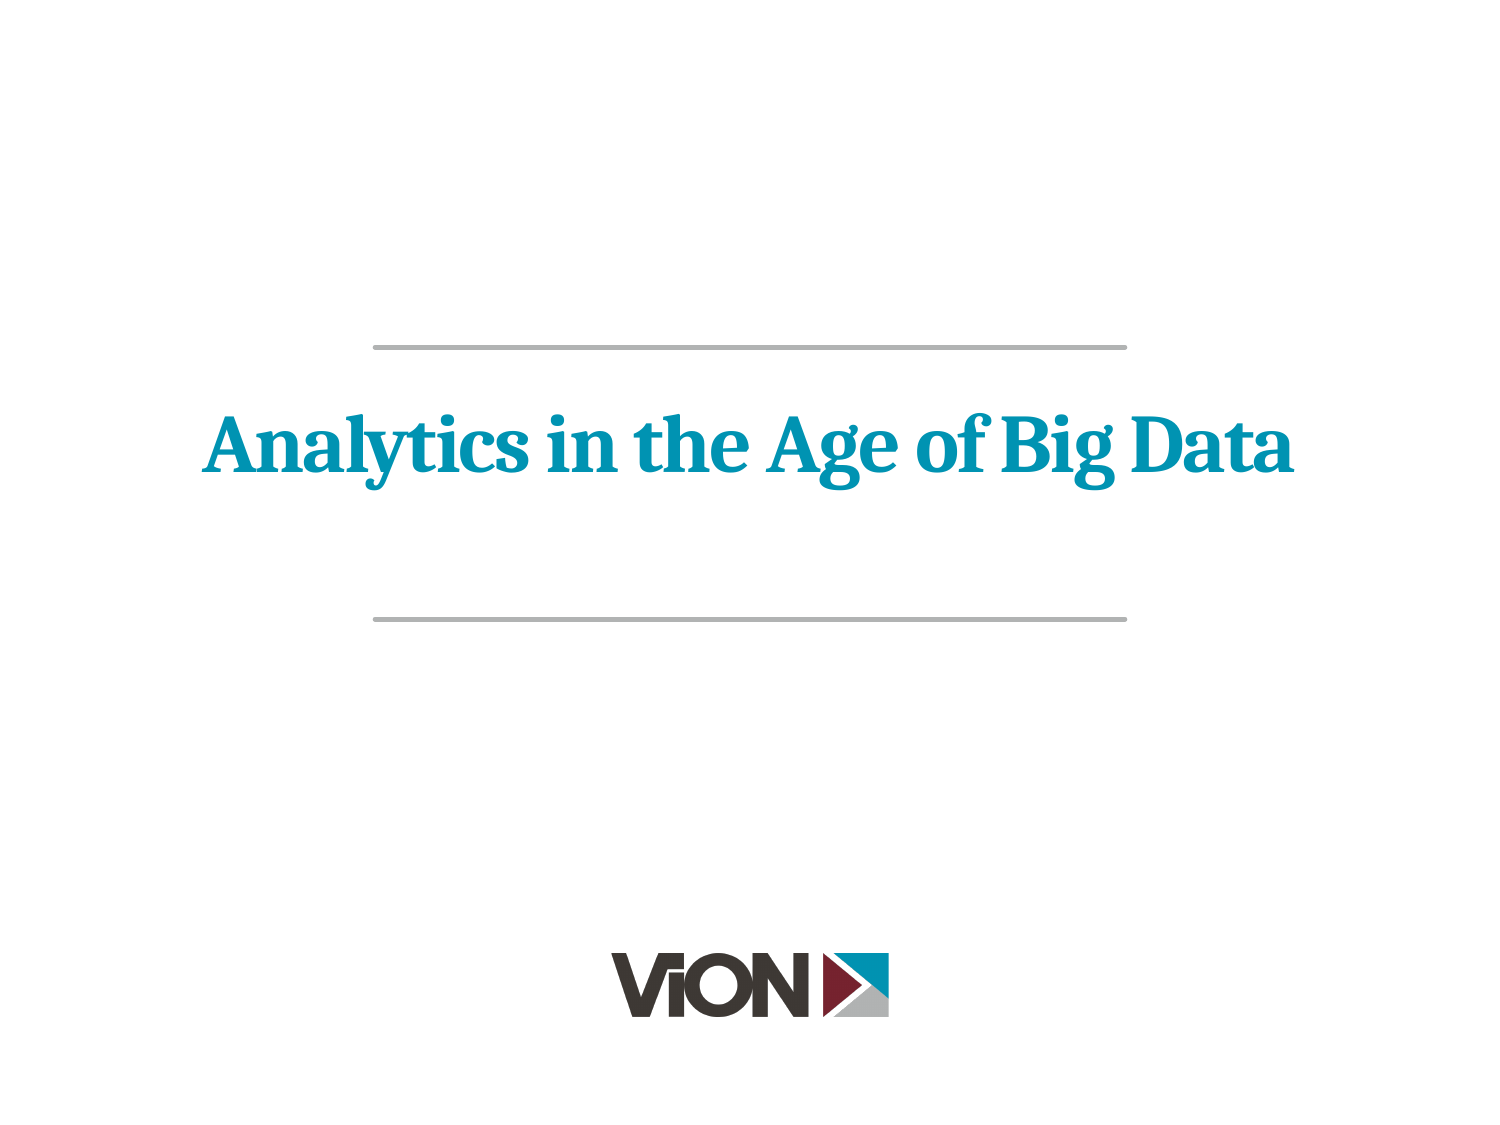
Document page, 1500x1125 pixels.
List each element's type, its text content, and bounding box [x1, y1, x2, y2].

title Analytics in the Age of Big Data [112, 384, 1388, 567]
